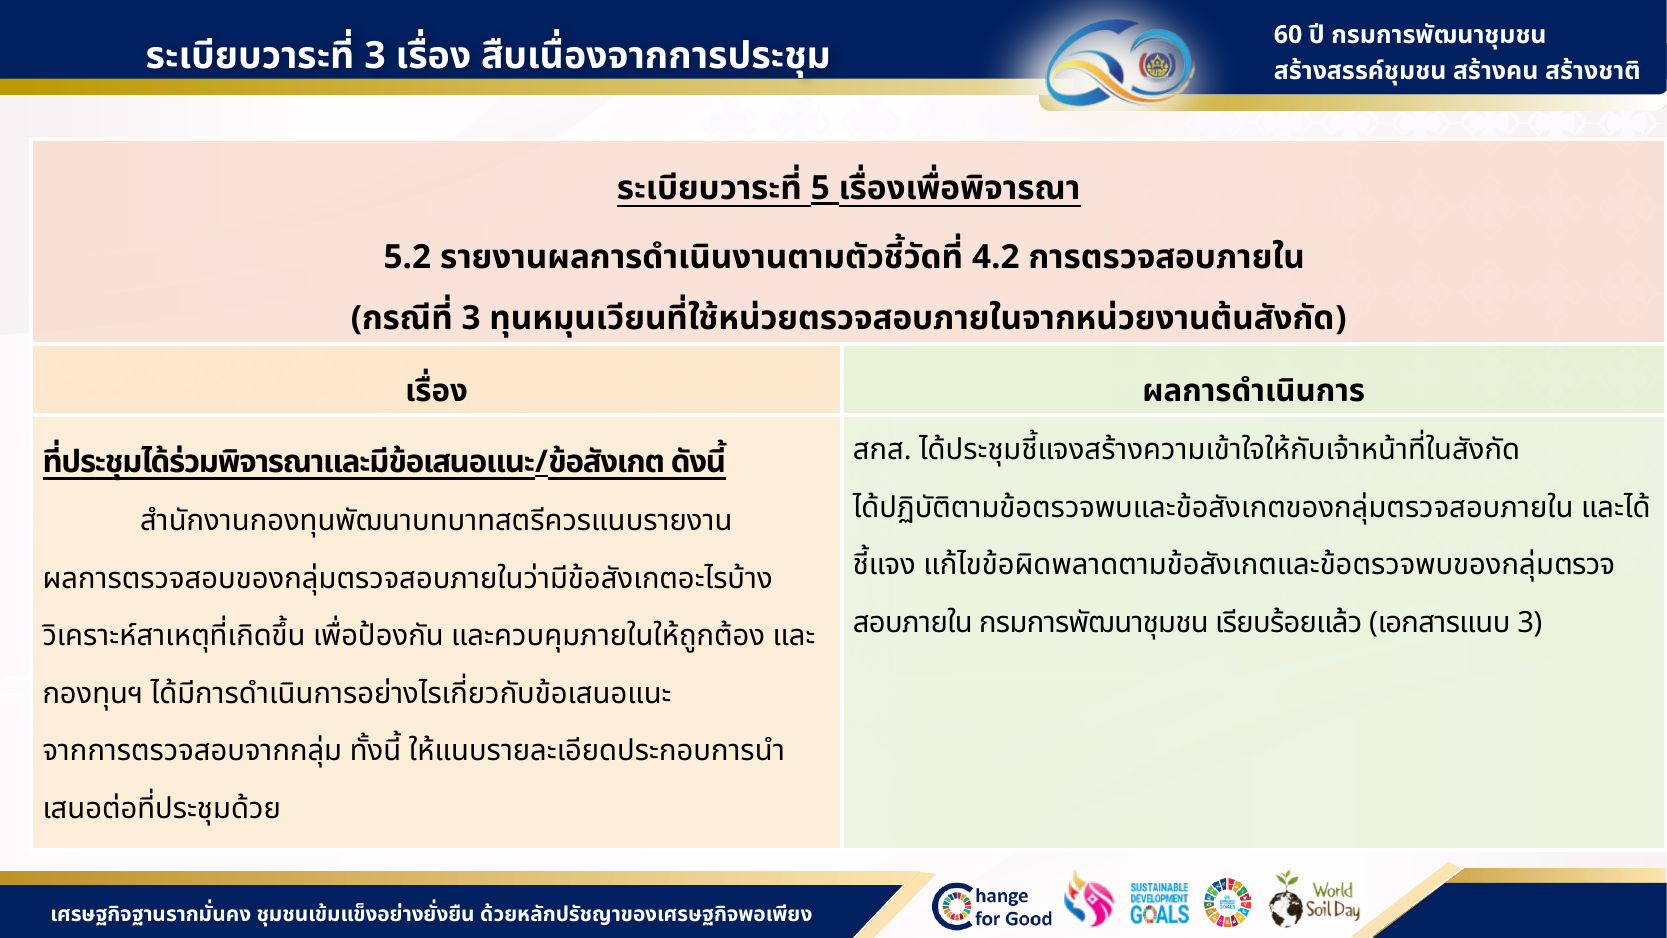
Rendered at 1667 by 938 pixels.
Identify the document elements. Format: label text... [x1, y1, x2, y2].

table_header ระเบียบวาระที่ 5 เรื่องเพื่อพิจารณา 5.2 รายงานผลการดำเนินงานตามตัวชี้วัดที่ 4.2 การตรวจสอบภายใน (กรณีที่ 3 ทุนหมุนเวียนที่ใช้หน่วยตรวจสอบภายในจากหน่วยงานต้นสังกัด) [33, 209, 1664, 342]
table_cell เรื่อง [33, 346, 840, 413]
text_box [0, 0, 1667, 209]
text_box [0, 845, 1667, 938]
table_cell ผลการดำเนินการ [844, 346, 1664, 413]
table_cell ที่ประชุมได้ร่วมพิจารณาและมีข้อเสนอแนะ/ข้อสังเกต ดังนี้ สำนักงานกองทุนพัฒนาบทบาทสตรีควรแนบรายงาน ผลการตรวจสอบของกลุ่มตรวจสอบภายในว่ามีข้อสังเกตอะไรบ้าง วิเคราะห์สาเหตุที่เกิดขึ้น เพื่อป้องกัน และควบคุมภายในให้ถูกต้อง และกองทุนฯ ได้มีการดำเนินการอย่างไรเกี่ยวกับข้อเสนอแนะ จากการตรวจสอบจากกลุ่ม ทั้งนี้ ให้แนบรายละเอียดประกอบการนำเสนอต่อที่ประชุมด้วย [33, 417, 840, 845]
table_cell สกส. ได้ประชุมชี้แจงสร้างความเข้าใจให้กับเจ้าหน้าที่ในสังกัด ได้ปฏิบัติตามข้อตรวจพบและข้อสังเกตของกลุ่มตรวจสอบภายใน และได้ชี้แจง แก้ไขข้อผิดพลาดตามข้อสังเกตและข้อตรวจพบของกลุ่มตรวจสอบภายใน กรมการพัฒนาชุมชน เรียบร้อยแล้ว (เอกสารแนบ 3) [844, 417, 1664, 845]
